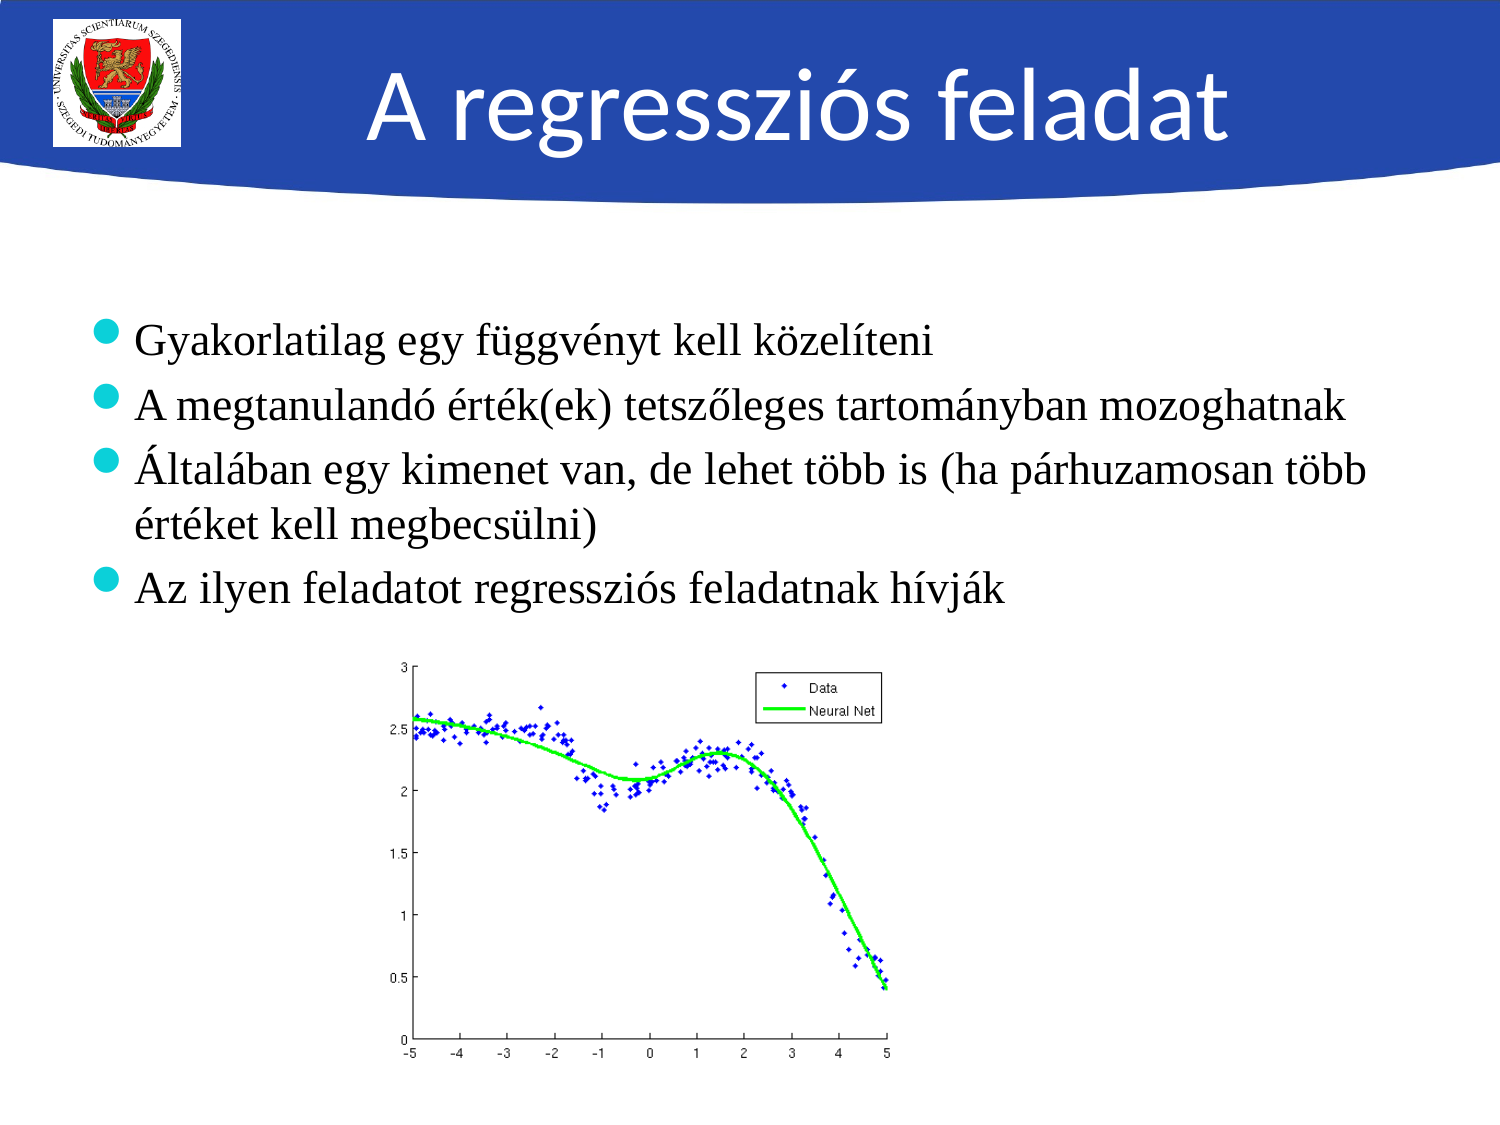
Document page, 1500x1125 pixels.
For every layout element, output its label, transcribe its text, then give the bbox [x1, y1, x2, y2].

list Gyakorlatilag egy függvényt kell közelíteni A megtanulandó érték(ek) tetszőleges tartományban mozoghatnak Általában egy kimenet van, de lehet több is (ha párhuzamosan több értéket kell megbecsülni) Az ilyen feladatot regressziós feladatnak hívják [75, 302, 1436, 1038]
text_box A regressziós feladat [289, 19, 1309, 161]
picture [0, 0, 1500, 1125]
